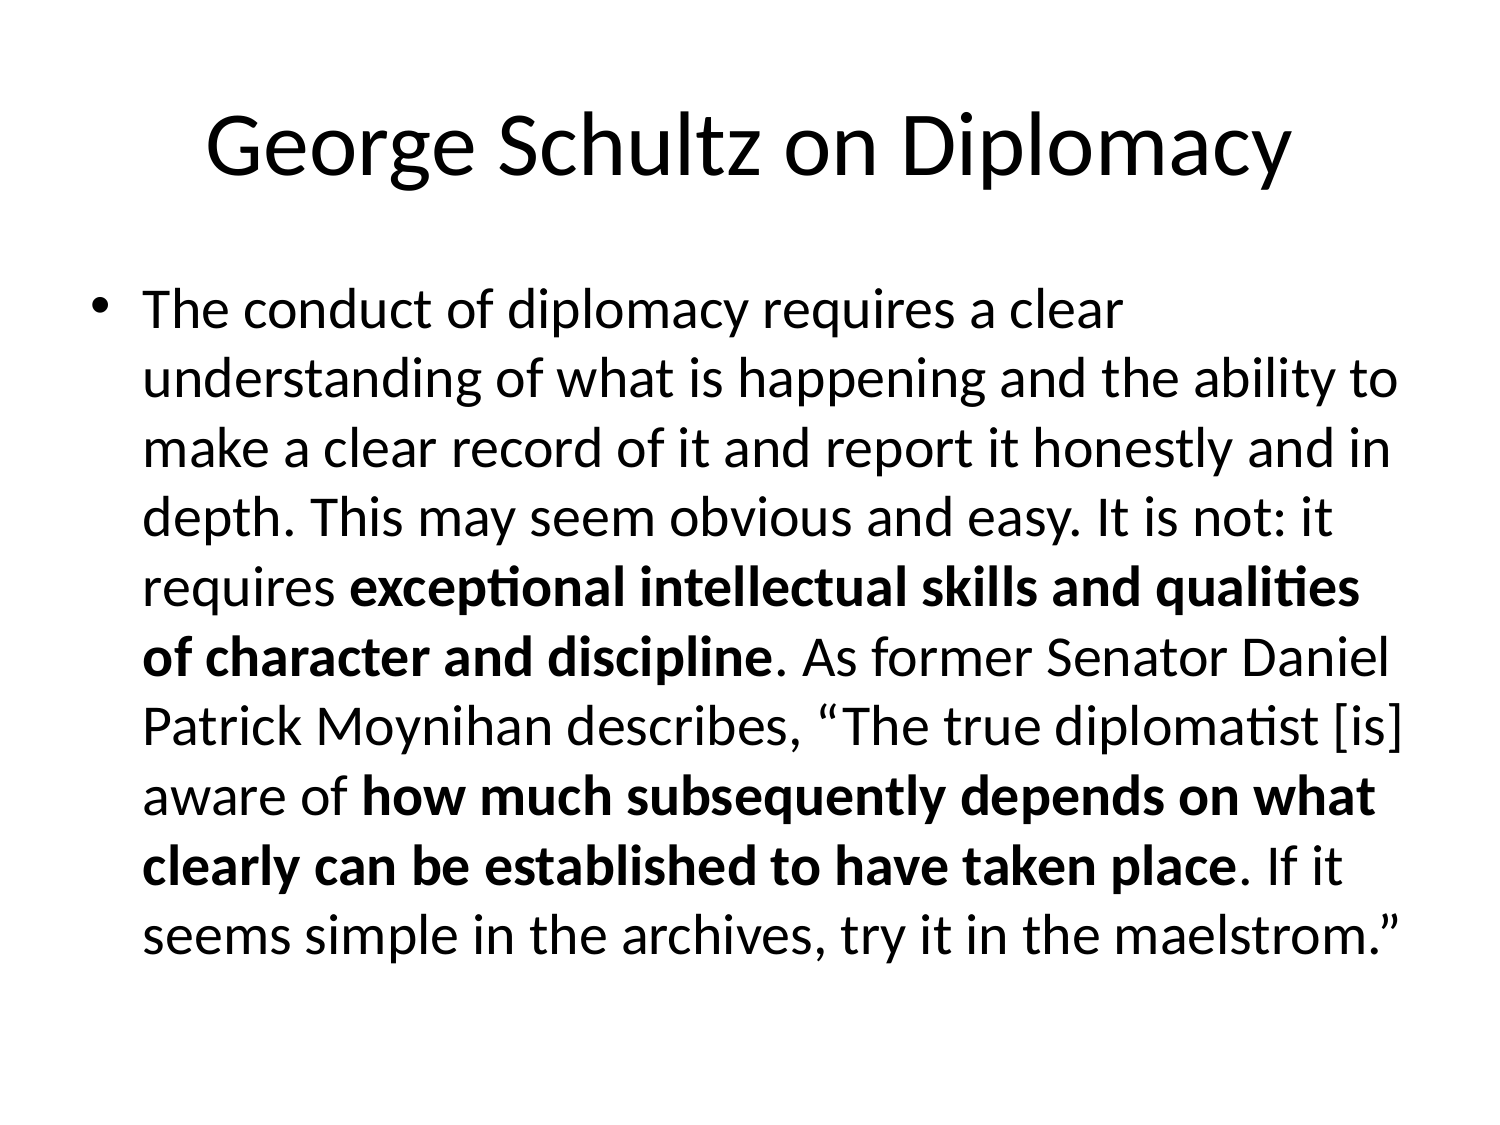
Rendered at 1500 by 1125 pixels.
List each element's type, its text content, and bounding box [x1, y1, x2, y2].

list The conduct of diplomacy requires a clear understanding of what is happening and the ability to make a clear record of it and report it honestly and in depth. This may seem obvious and easy. It is not: it requires exceptional intellectual skills and qualities of character and discipline. As former Senator Daniel Patrick Moynihan describes, “The true diplomatist [is] aware of how much subsequently depends on what clearly can be established to have taken place. If it seems simple in the archives, try it in the maelstrom.” [75, 262, 1425, 1005]
title George Schultz on Diplomacy [75, 45, 1425, 233]
